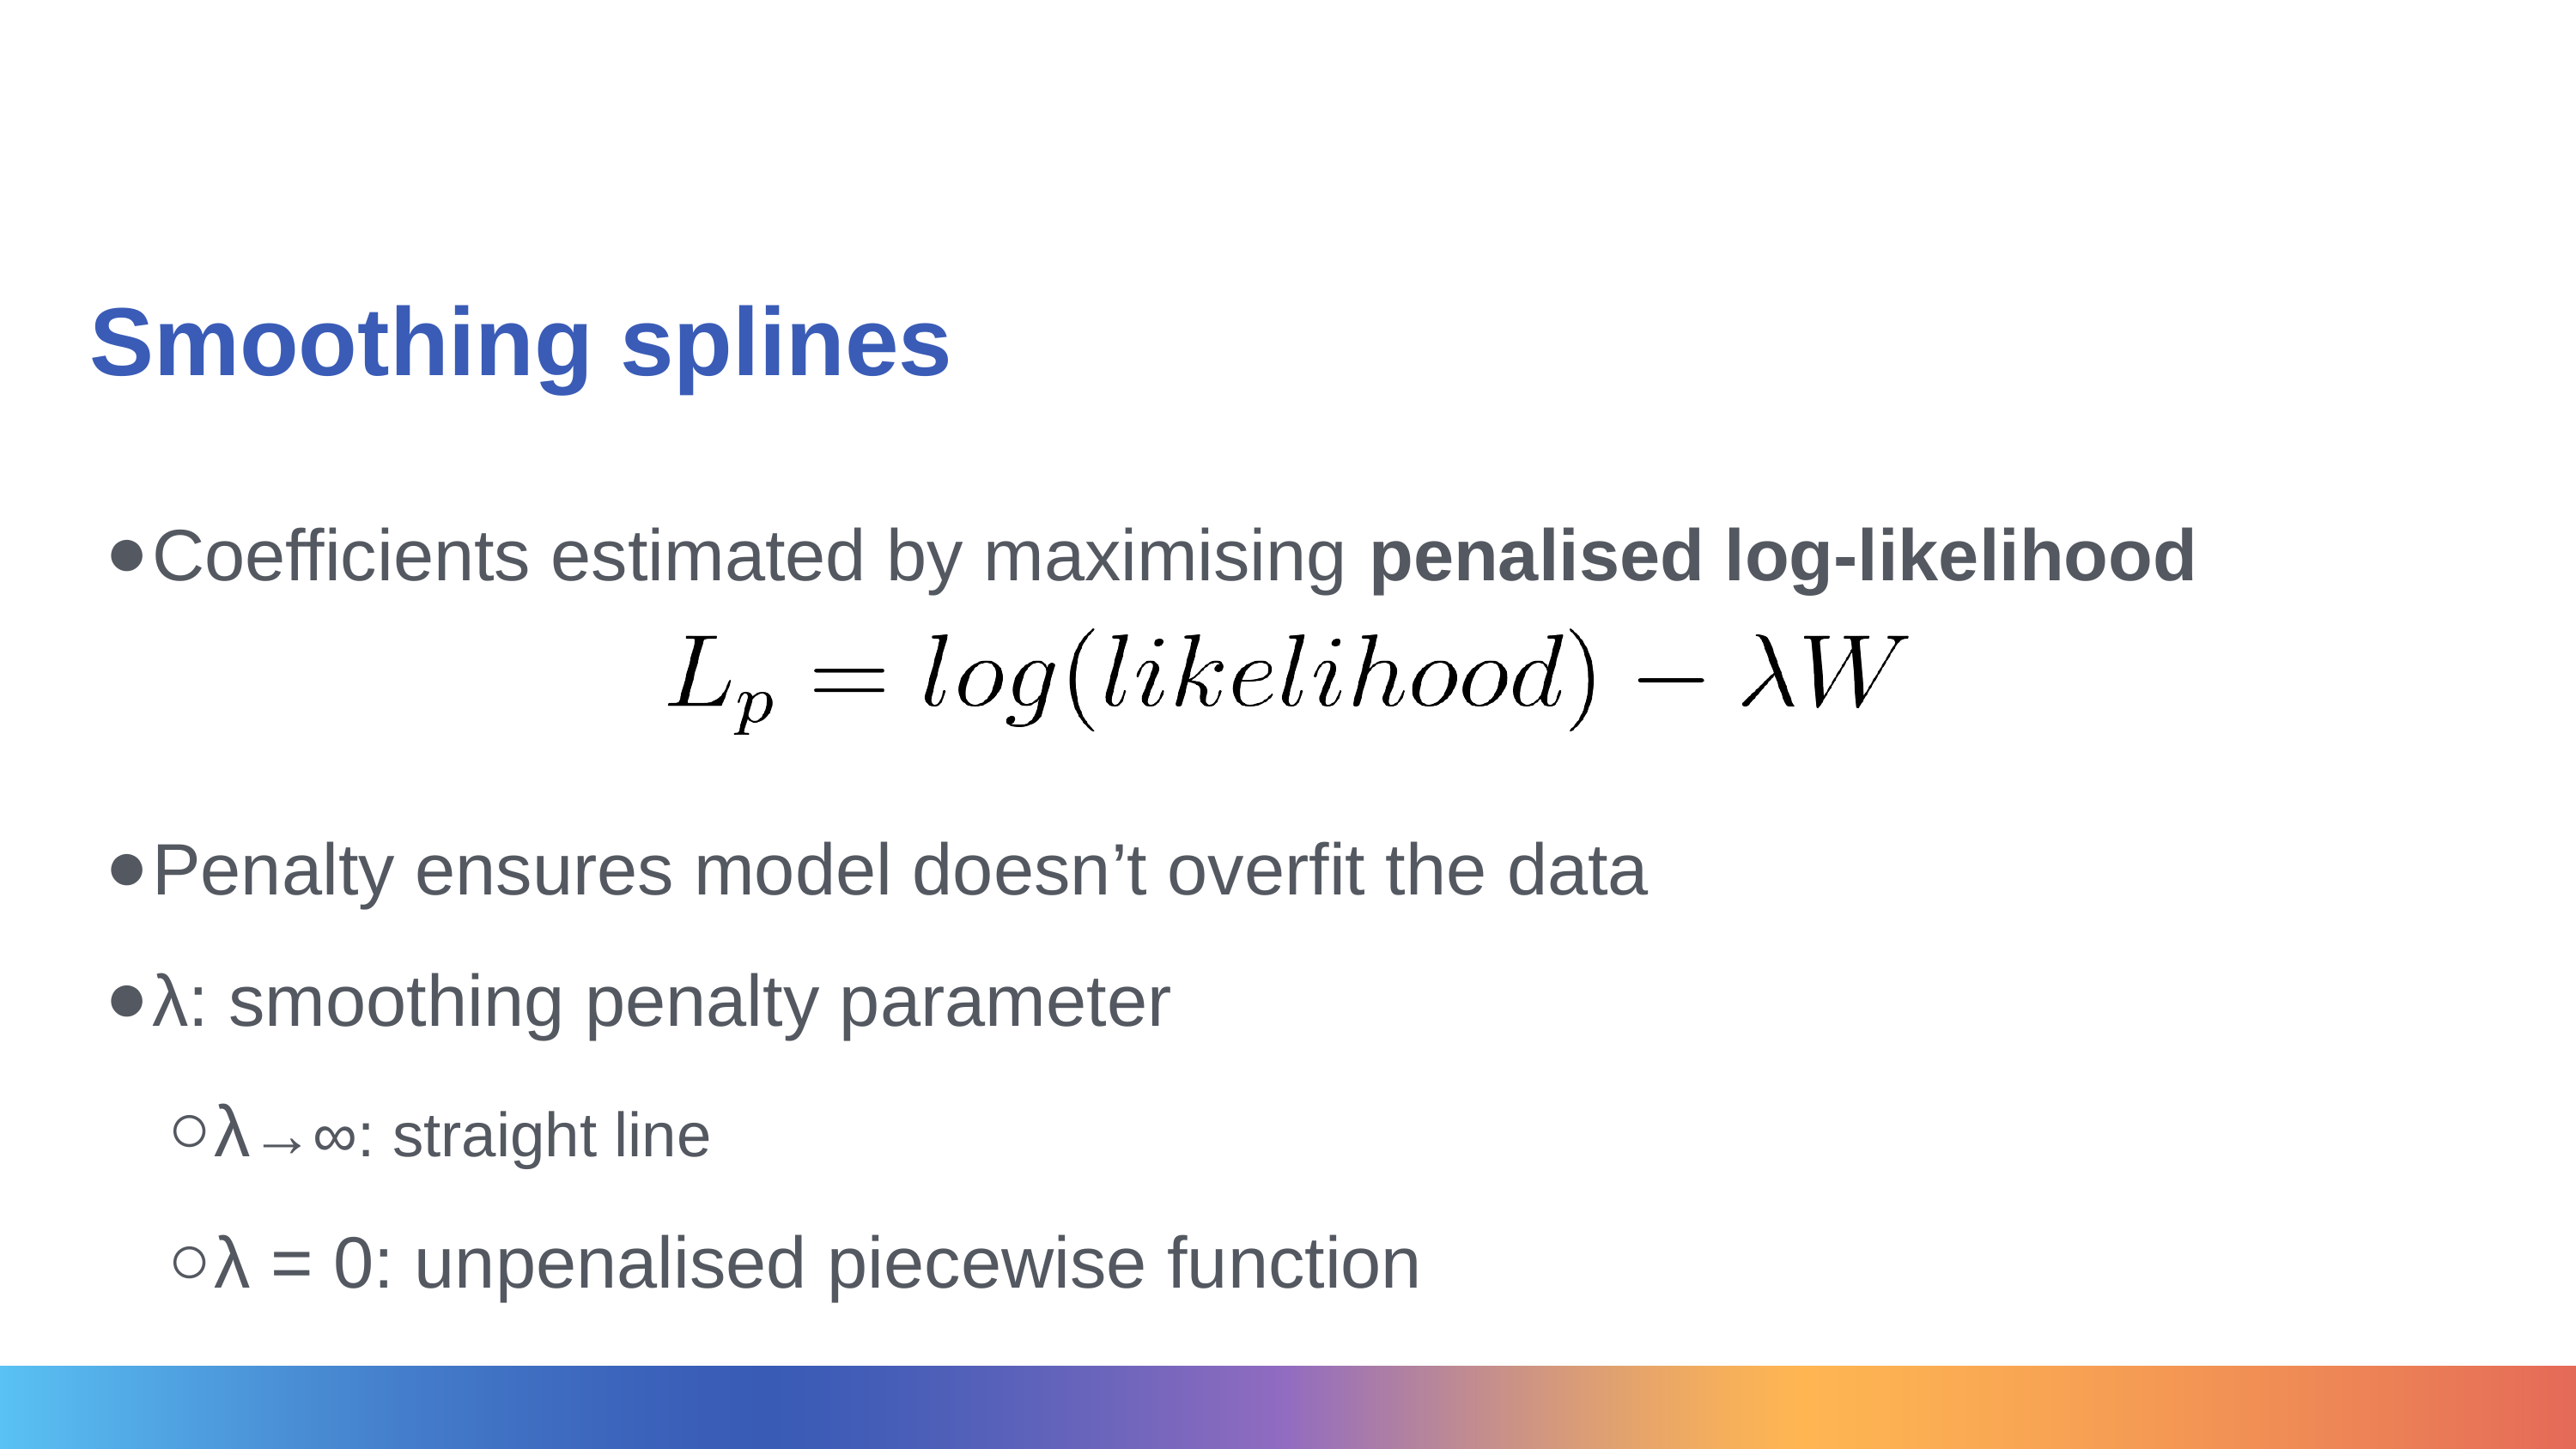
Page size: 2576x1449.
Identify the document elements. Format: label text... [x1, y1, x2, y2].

picture [0, 1366, 2576, 1449]
list Coefficients estimated by maximising penalised log-likelihood Penalty ensures model doesn’t overfit the data λ: smoothing penalty parameter λ→∞: straight line λ = 0: unpenalised piecewise function [76, 458, 2500, 1313]
title Smoothing splines [76, 204, 2500, 458]
picture [667, 627, 1909, 735]
